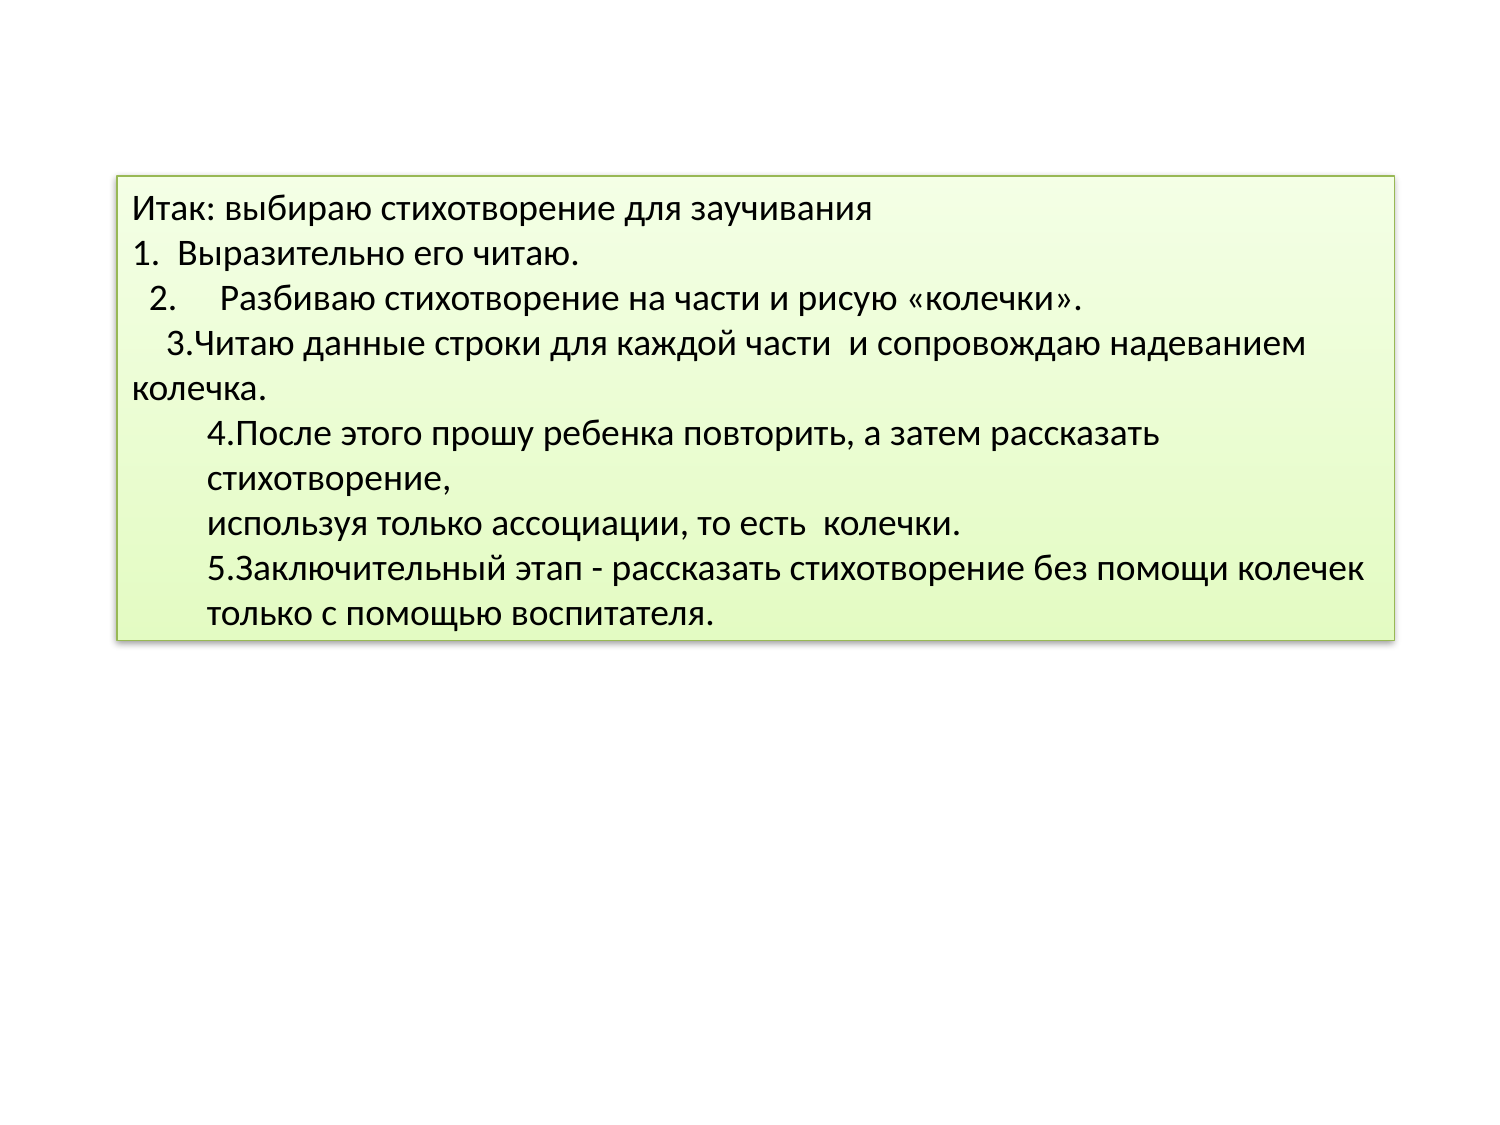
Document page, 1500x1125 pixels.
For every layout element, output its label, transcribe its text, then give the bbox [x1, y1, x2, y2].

text_box Итак: выбираю стихотворение для заучивания 1. Выразительно его читаю. 2. Разбиваю стихотворение на части и рисую «колечки». 3.Читаю данные строки для каждой части и сопровождаю надеванием колечка. 4.После этого прошу ребенка повторить, а затем рассказать стихотворение, используя только ассоциации, то есть колечки. 5.Заключительный этап - рассказать стихотворение без помощи колечек только с помощью воспитателя. [116, 175, 1395, 641]
